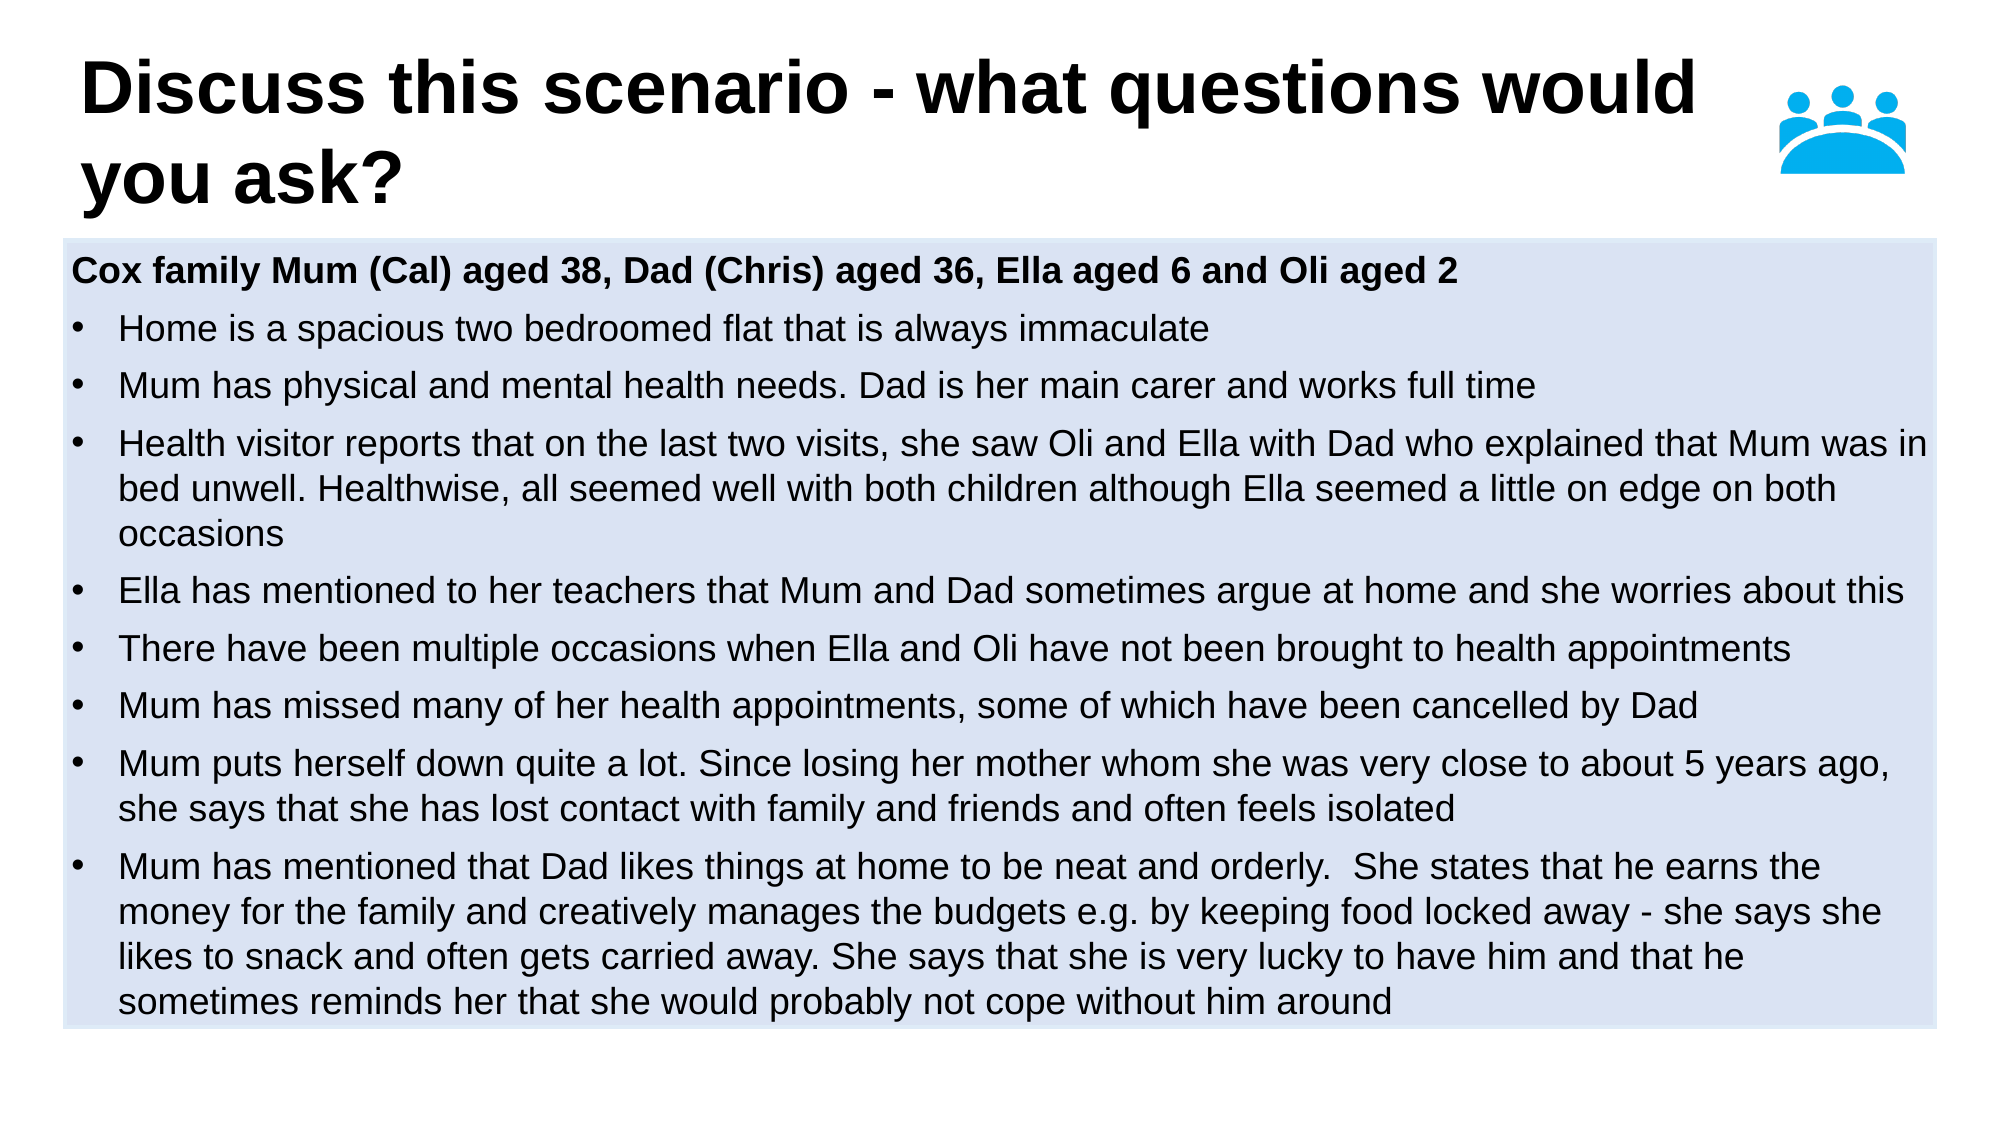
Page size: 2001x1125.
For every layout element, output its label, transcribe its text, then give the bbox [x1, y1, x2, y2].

text_box Cox family Mum (Cal) aged 38, Dad (Chris) aged 36, Ella aged 6 and Oli aged 2 Home is a spacious two bedroomed flat that is always immaculate Mum has physical and mental health needs. Dad is her main carer and works full time Health visitor reports that on the last two visits, she saw Oli and Ella with Dad who explained that Mum was in bed unwell. Healthwise, all seemed well with both children although Ella seemed a little on edge on both occasions Ella has mentioned to her teachers that Mum and Dad sometimes argue at home and she worries about this There have been multiple occasions when Ella and Oli have not been brought to health appointments Mum has missed many of her health appointments, some of which have been cancelled by Dad Mum puts herself down quite a lot. Since losing her mother whom she was very close to about 5 years ago, she says that she has lost contact with family and friends and often feels isolated Mum has mentioned that Dad likes things at home to be neat and orderly. She states that he earns the money for the family and creatively manages the budgets e.g. by keeping food locked away - she says she likes to snack and often gets carried away. She says that she is very lucky to have him and that he sometimes reminds her that she would probably not cope without him around [65, 240, 1935, 1028]
text_box Discuss this scenario - what questions would you ask? [65, 30, 1785, 226]
picture [1767, 54, 1918, 205]
